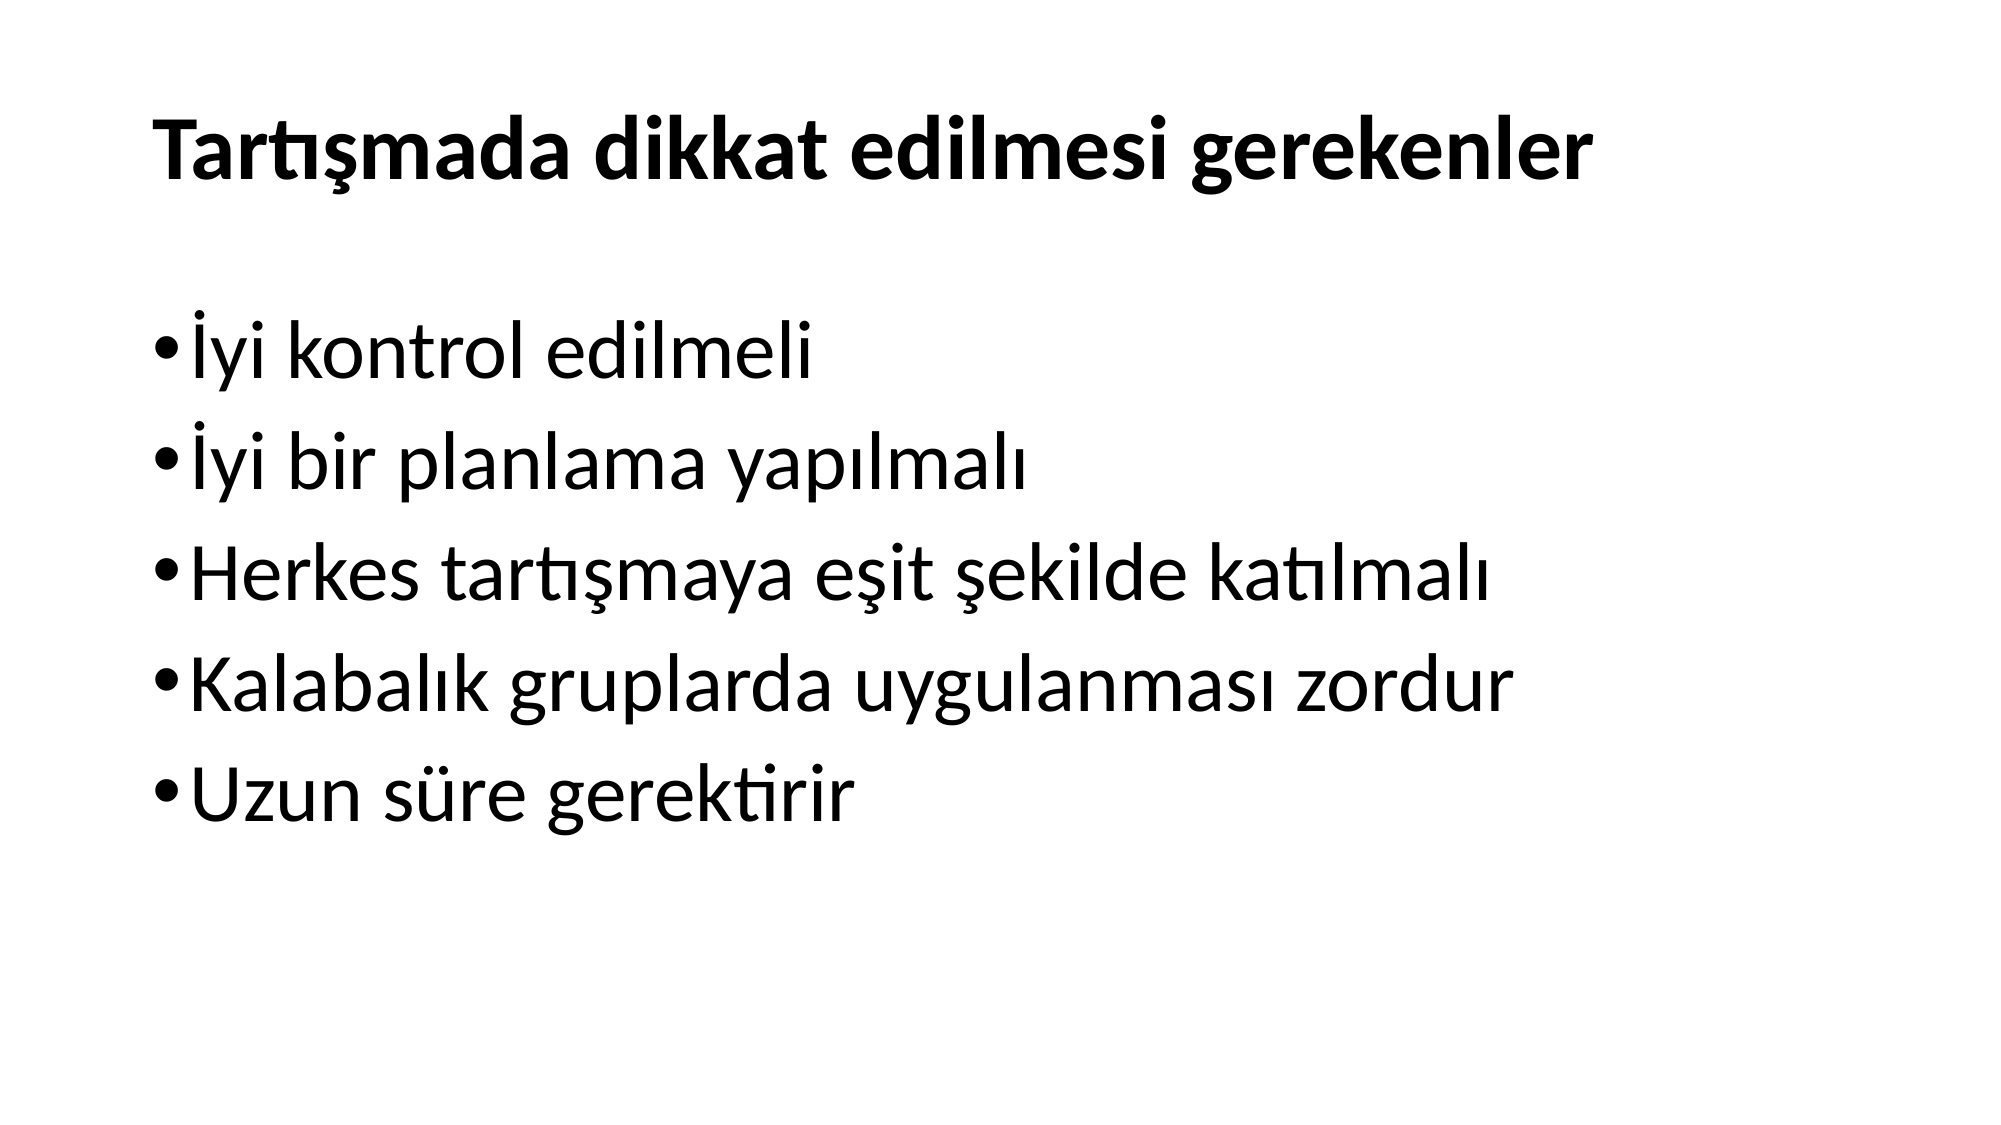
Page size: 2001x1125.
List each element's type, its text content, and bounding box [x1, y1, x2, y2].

list İyi kontrol edilmeli İyi bir planlama yapılmalı Herkes tartışmaya eşit şekilde katılmalı Kalabalık gruplarda uygulanması zordur Uzun süre gerektirir [137, 299, 1863, 1014]
title Tartışmada dikkat edilmesi gerekenler [137, 59, 1863, 241]
